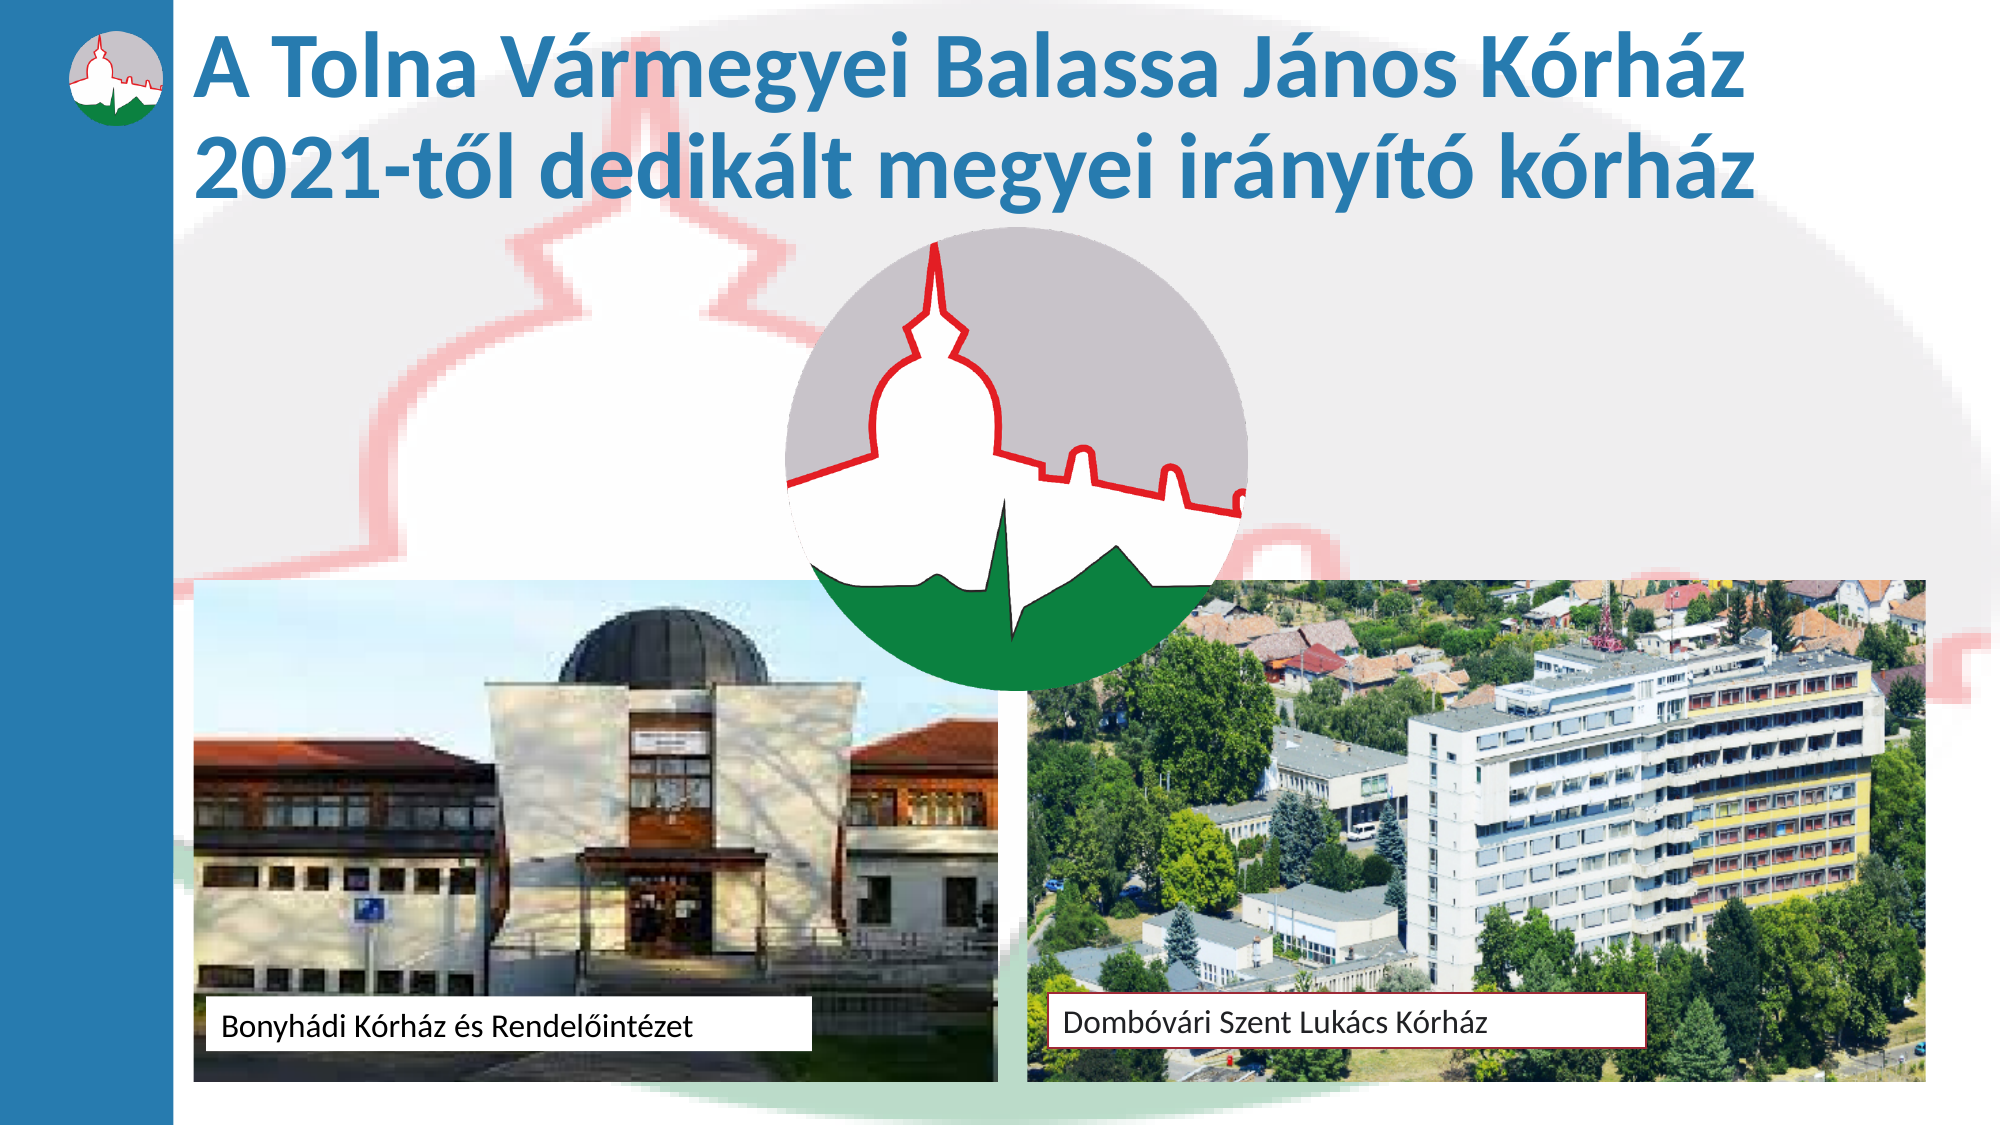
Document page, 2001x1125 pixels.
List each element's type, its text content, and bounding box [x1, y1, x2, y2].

text_box [165, 1023, 786, 1085]
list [192, 579, 1000, 1083]
picture [69, 31, 163, 126]
title A Tolna Vármegyei Balassa János Kórház 2021-től dedikált megyei irányító kórház [178, 8, 1918, 227]
picture [785, 227, 1927, 1083]
